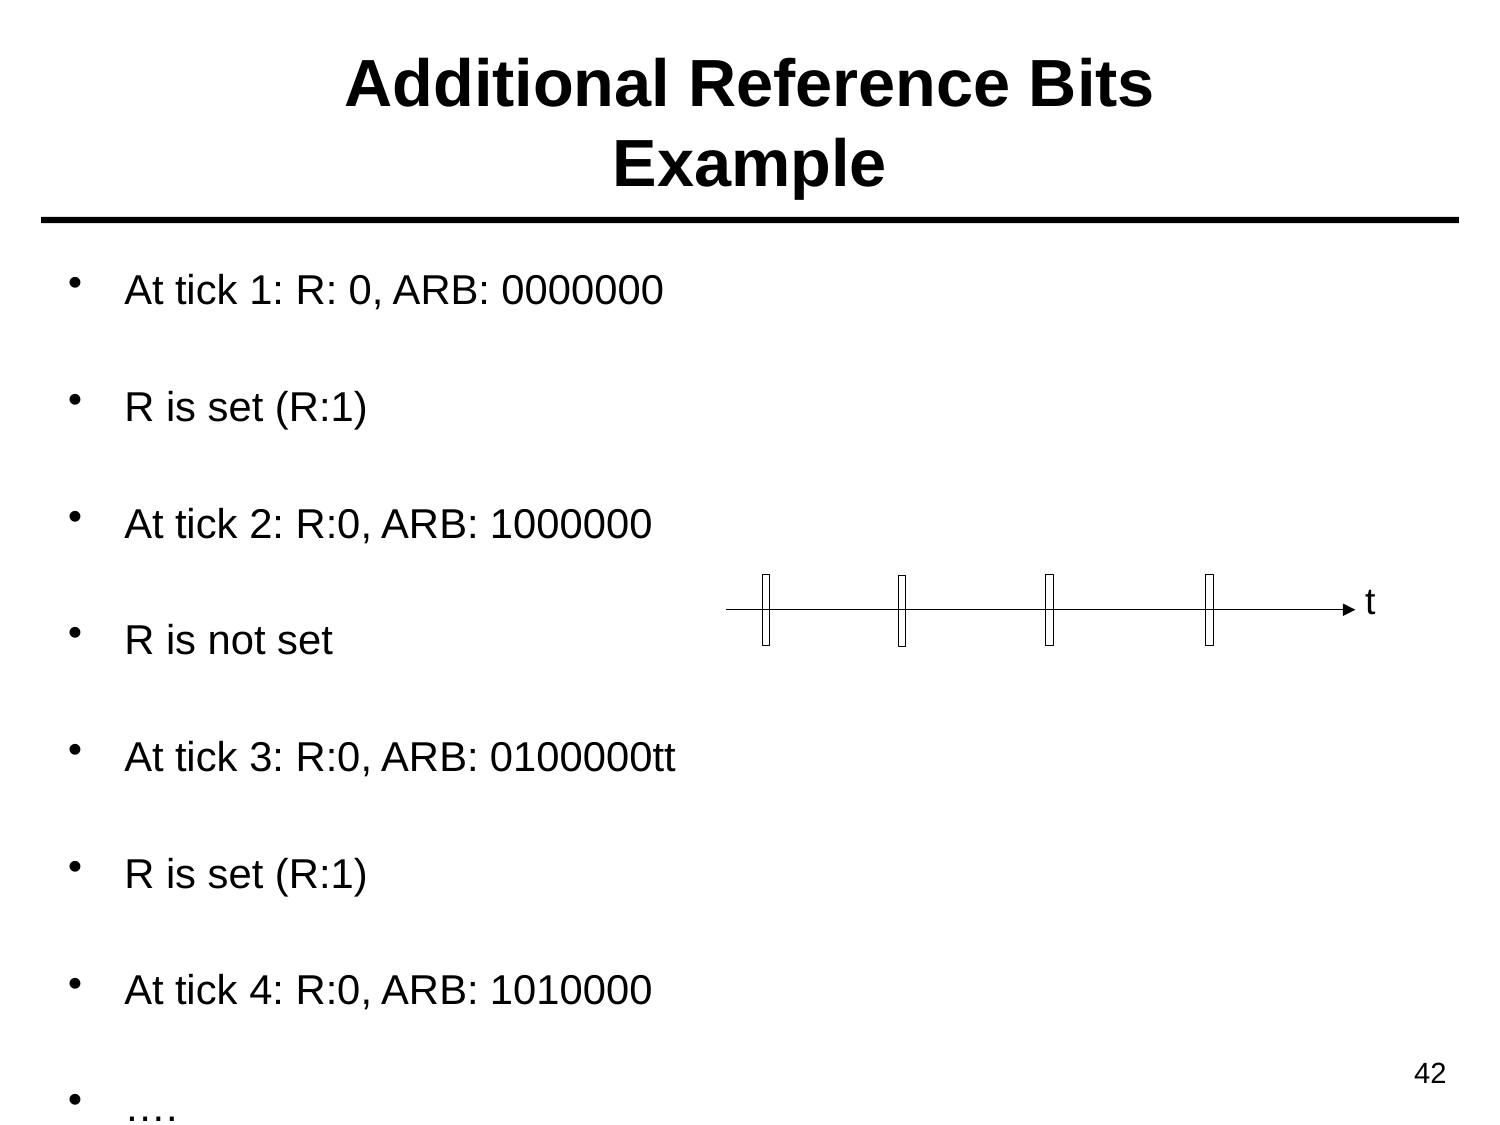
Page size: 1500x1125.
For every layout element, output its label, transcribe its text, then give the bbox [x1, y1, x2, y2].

slide_number 42 [1305, 1046, 1462, 1098]
list At tick 1: R: 0, ARB: 0000000 R is set (R:1) At tick 2: R:0, ARB: 1000000 R is not set At tick 3: R:0, ARB: 0100000tt R is set (R:1) At tick 4: R:0, ARB: 1010000 …. [53, 255, 1447, 1024]
text_box [1205, 619, 1214, 646]
text_box [761, 574, 770, 609]
title Additional Reference Bits Example [53, 26, 1447, 214]
text_box [1205, 574, 1214, 609]
text_box [1045, 574, 1053, 609]
text_box [897, 619, 906, 647]
text_box t [1350, 569, 1391, 630]
text_box [1045, 619, 1053, 646]
text_box [897, 575, 906, 609]
text_box [761, 619, 770, 646]
